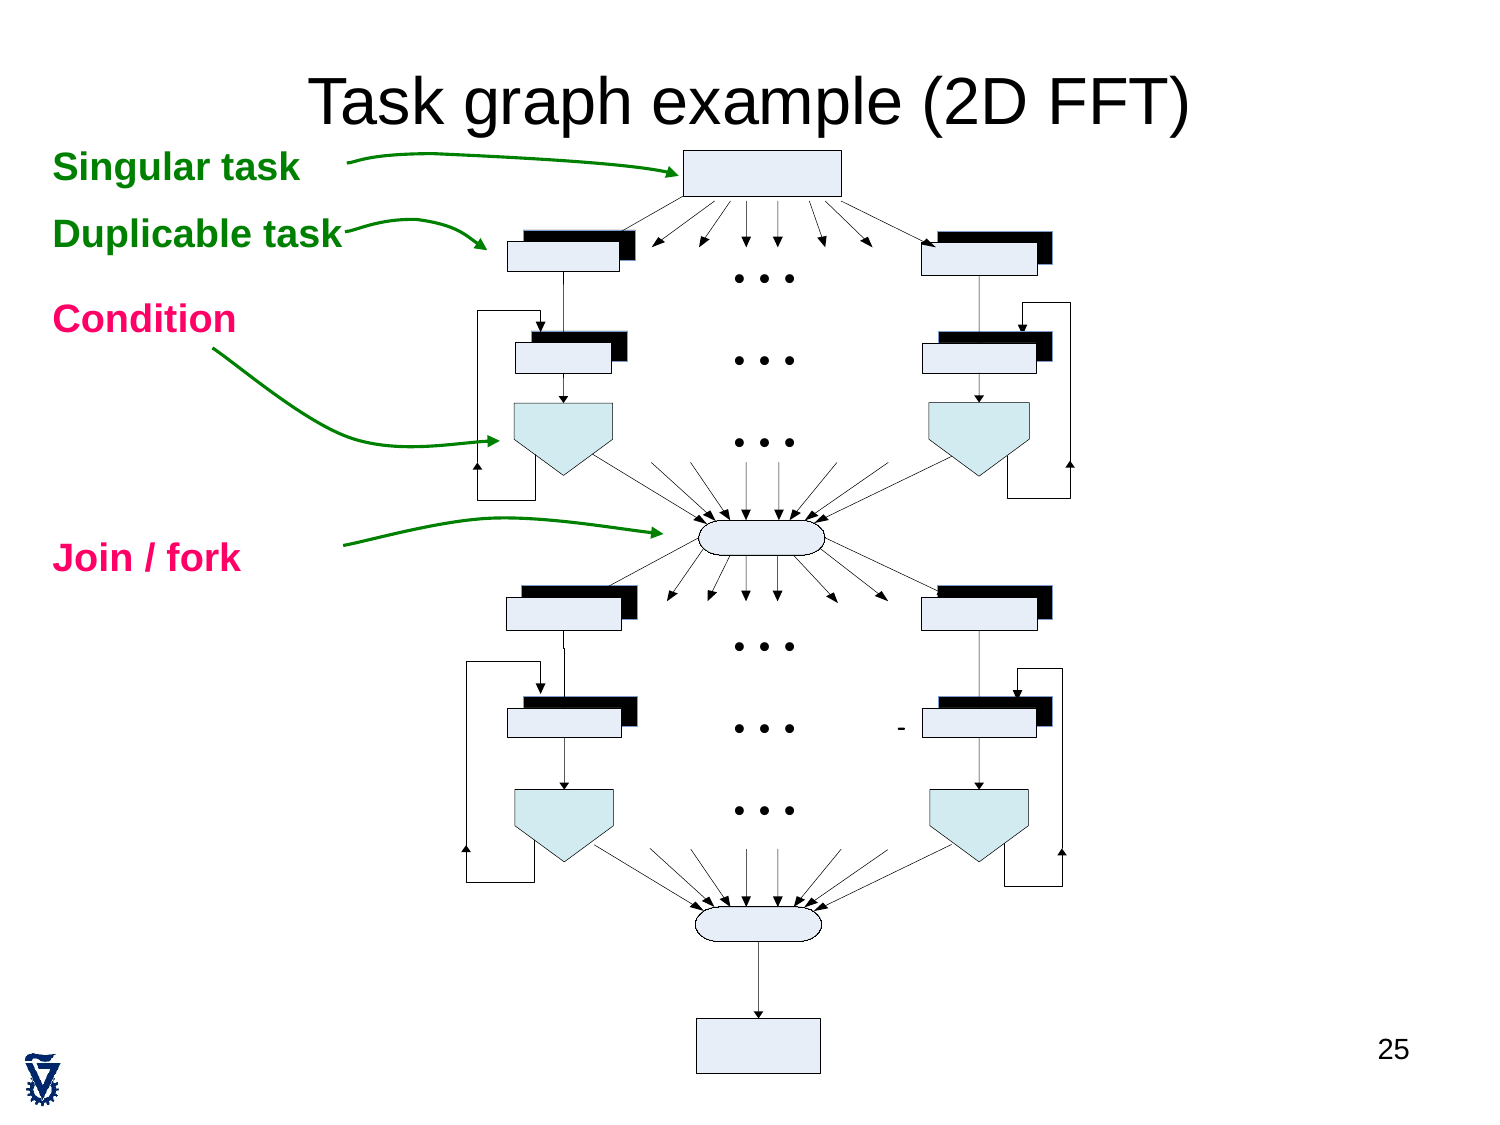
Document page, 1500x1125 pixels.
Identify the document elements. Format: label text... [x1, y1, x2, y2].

text_box [212, 347, 455, 447]
text_box Join / fork [37, 524, 388, 588]
title Task graph example (2D FFT) [75, 45, 1425, 150]
text_box Duplicable task [37, 200, 421, 264]
text_box Condition [37, 285, 421, 348]
text_box [344, 219, 455, 247]
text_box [460, 149, 1076, 1074]
text_box Singular task [37, 133, 421, 197]
slide_number 25 [1074, 1023, 1425, 1102]
text_box [343, 521, 455, 546]
picture [23, 1052, 61, 1107]
text_box [346, 153, 455, 168]
